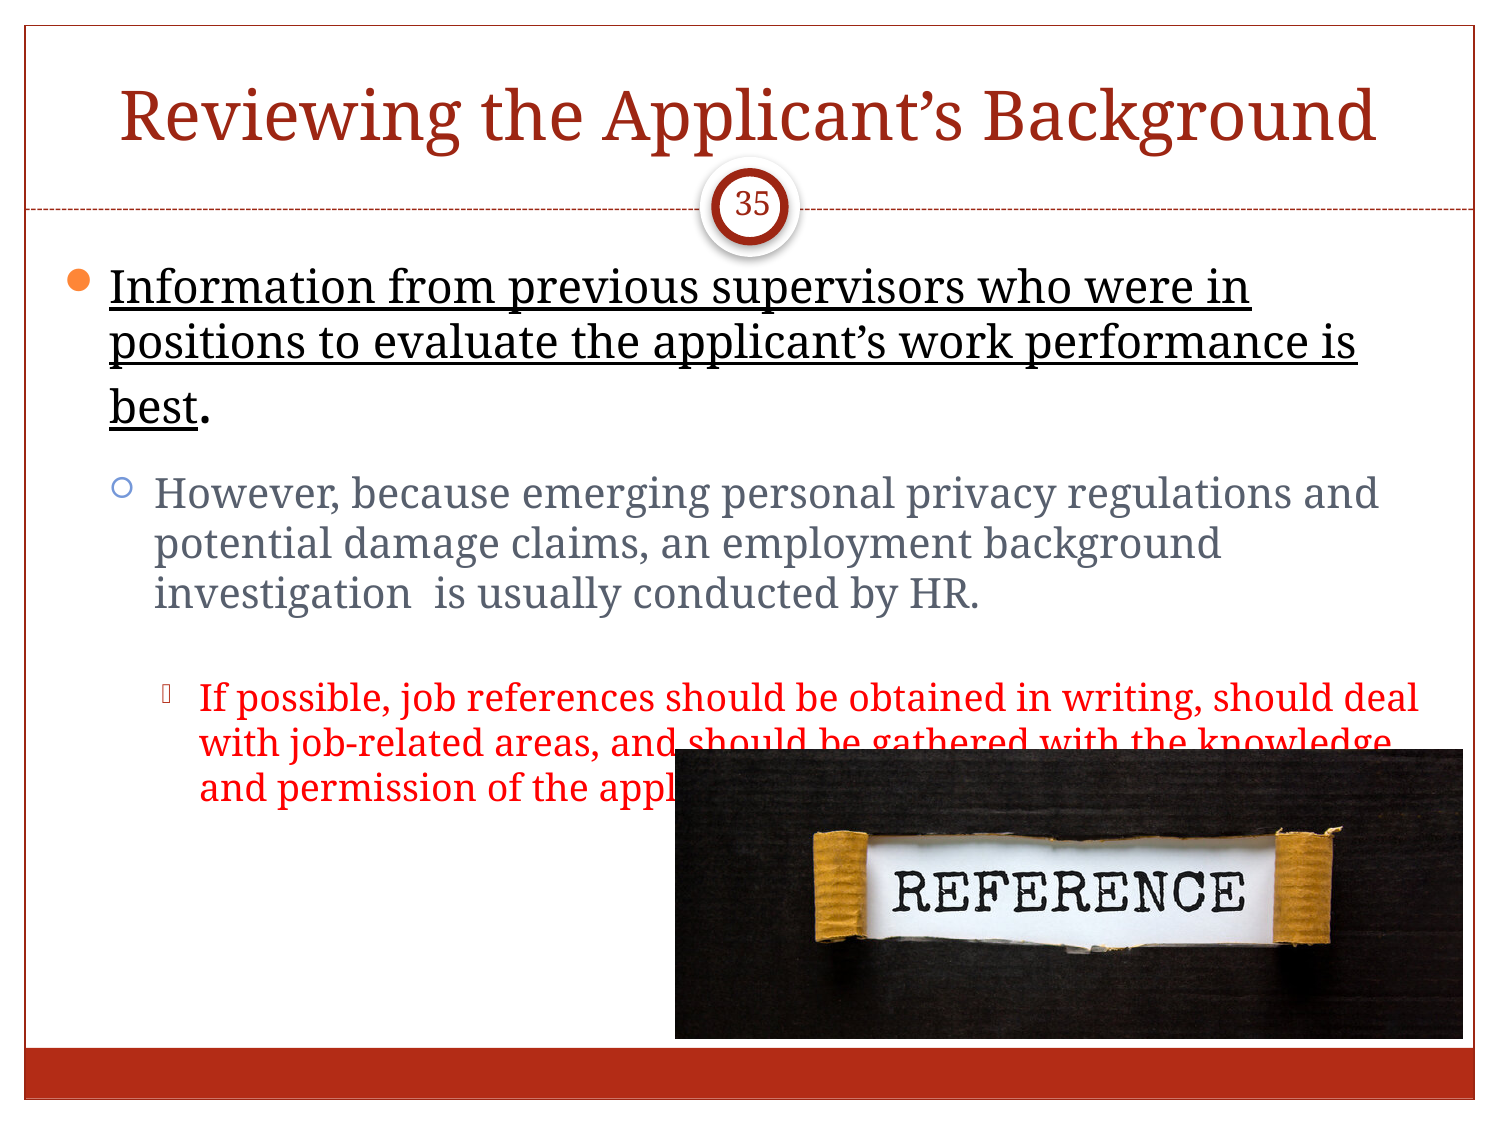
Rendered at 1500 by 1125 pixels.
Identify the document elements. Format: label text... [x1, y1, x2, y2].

slide_number 35 [715, 168, 791, 241]
list Information from previous supervisors who were in positions to evaluate the applicant’s work performance is best. However, because emerging personal privacy regulations and potential damage claims, an employment background investigation is usually conducted by HR. If possible, job references should be obtained in writing, should deal with job-related areas, and should be gathered with the knowledge and permission of the applicant. [49, 250, 1445, 1001]
title Reviewing the Applicant’s Background [49, 37, 1450, 162]
picture [674, 749, 1463, 1039]
